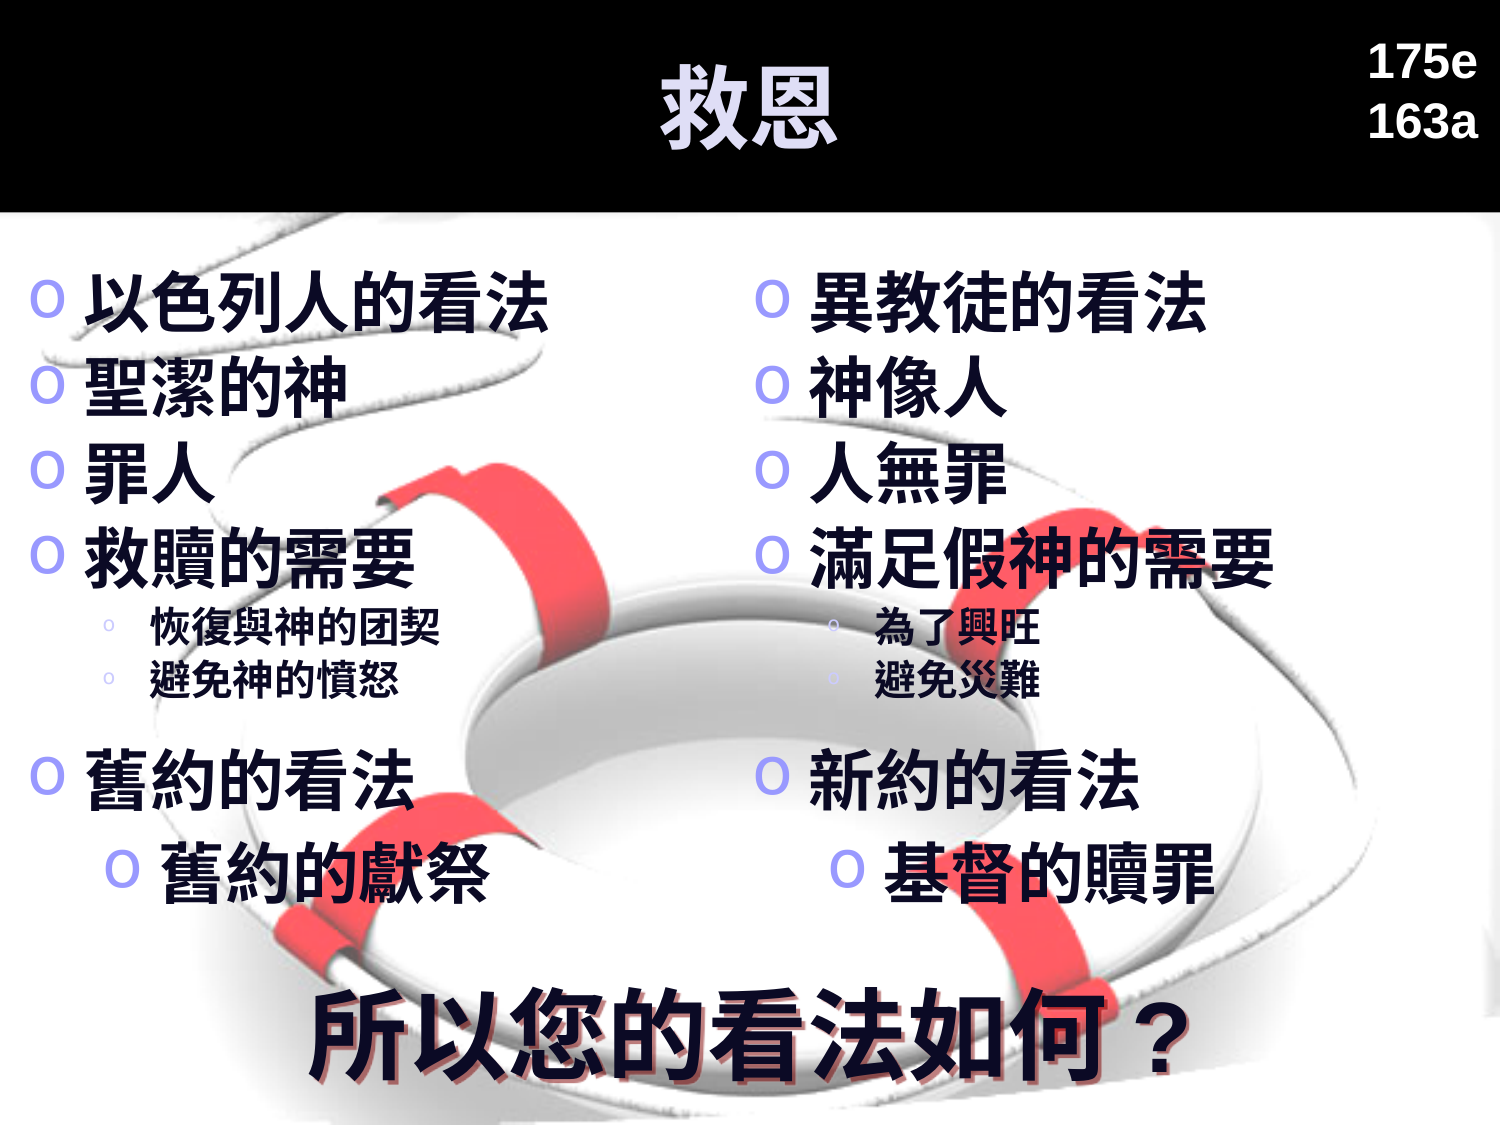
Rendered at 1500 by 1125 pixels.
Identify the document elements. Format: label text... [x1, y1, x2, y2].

text_box 175e 163a [1366, 28, 1479, 149]
title 救恩 [0, 0, 1500, 212]
picture [0, 212, 1500, 1125]
